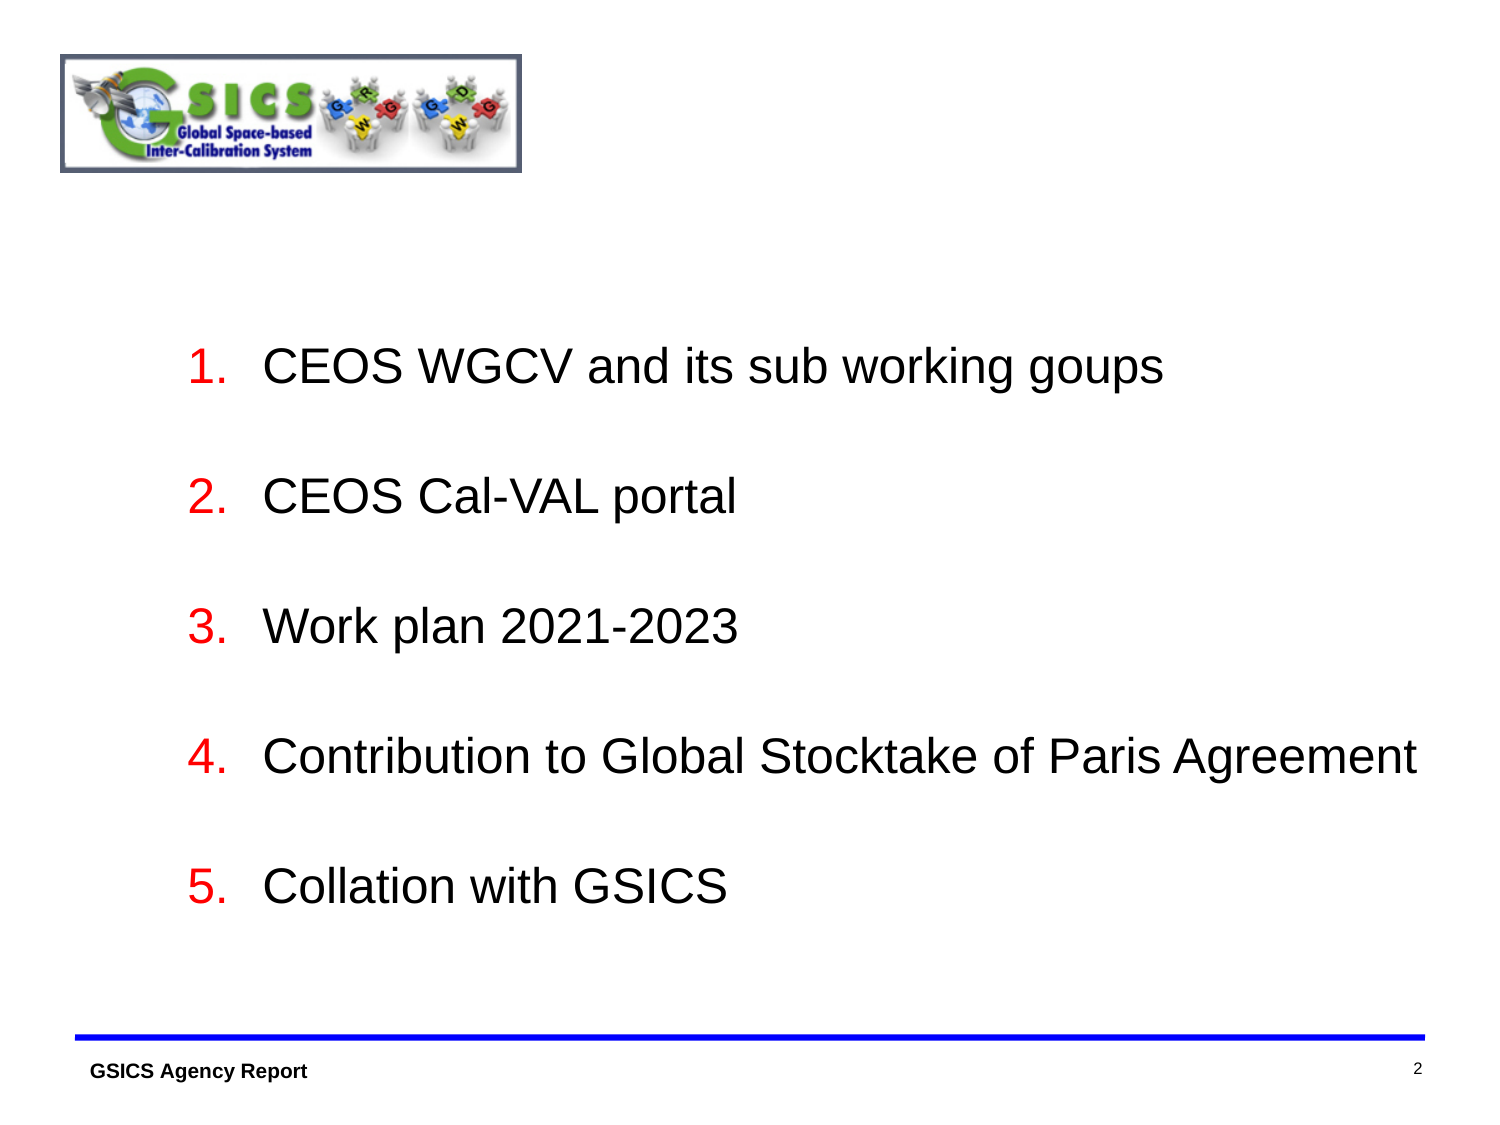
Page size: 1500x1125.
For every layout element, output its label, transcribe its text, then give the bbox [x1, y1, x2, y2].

slide_number 2 [1087, 1049, 1438, 1104]
subtitle [135, 241, 1337, 715]
picture [60, 54, 522, 173]
text_box CEOS WGCV and its sub working goups CEOS Cal-VAL portal Work plan 2021-2023 Contribution to Global Stocktake of Paris Agreement Collation with GSICS [172, 266, 1438, 816]
